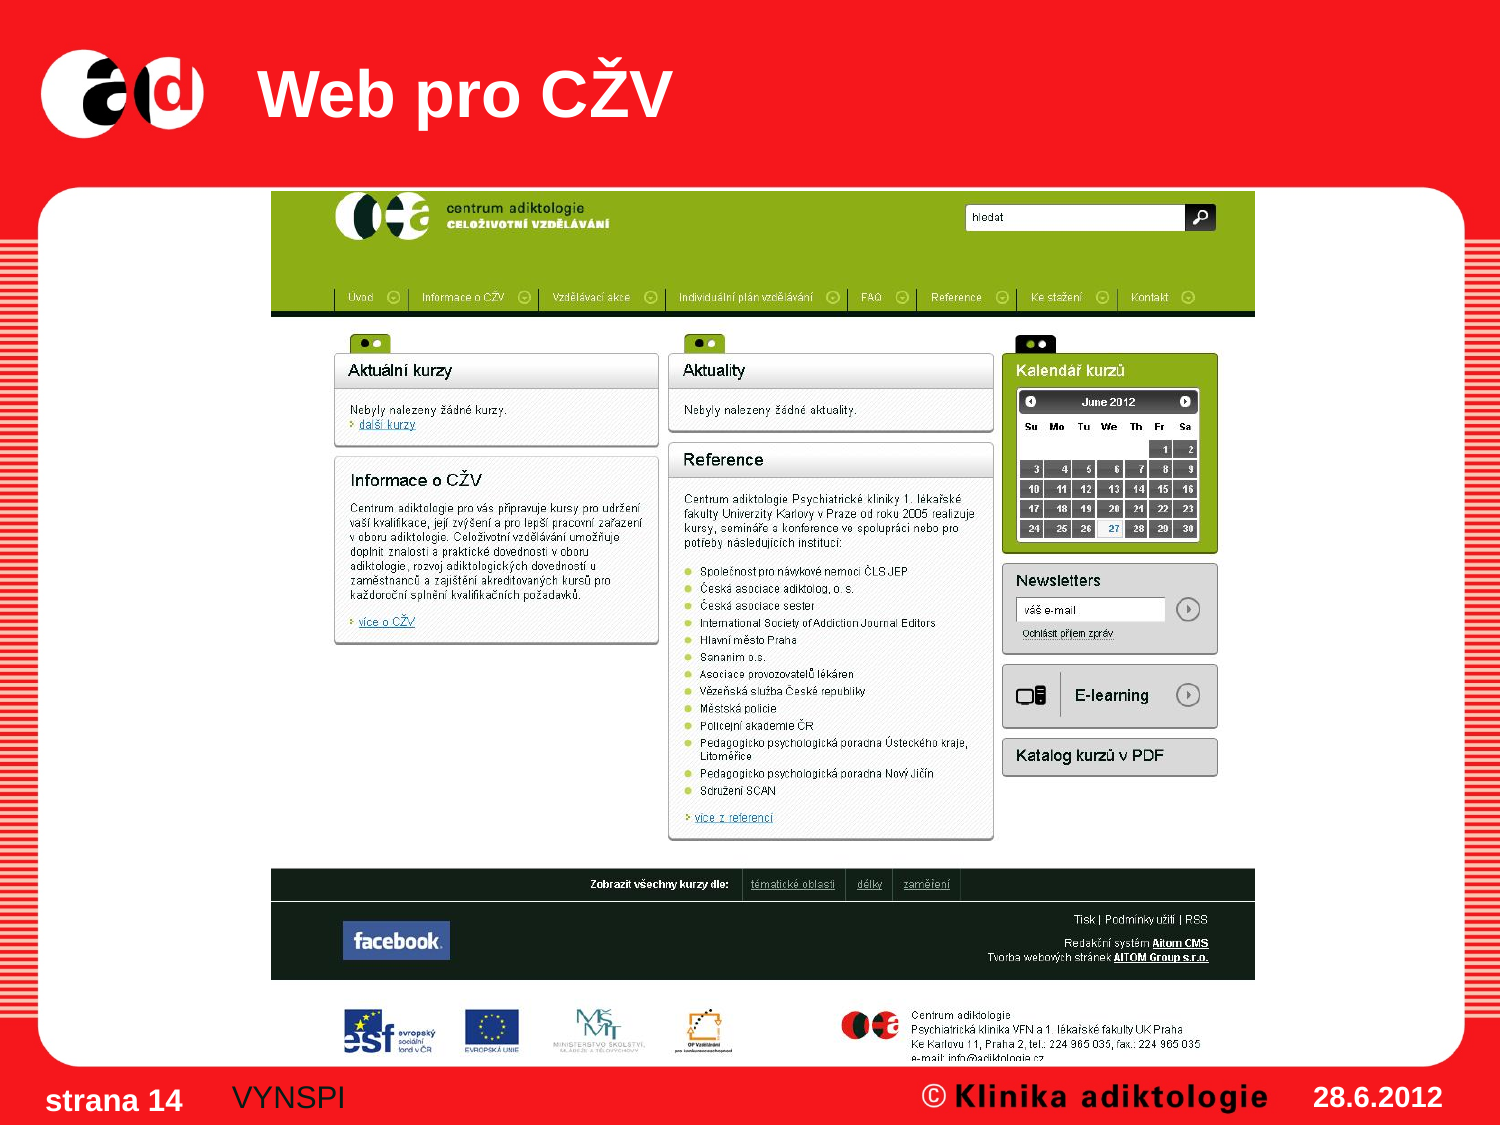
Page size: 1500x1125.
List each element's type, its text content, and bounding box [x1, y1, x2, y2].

picture [0, 0, 1500, 1125]
footer VYNSPI [216, 1070, 867, 1118]
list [271, 190, 1256, 1062]
slide_number strana 14 [29, 1072, 213, 1118]
title Web pro CŽV [241, 48, 1448, 132]
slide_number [1283, 1070, 1459, 1118]
